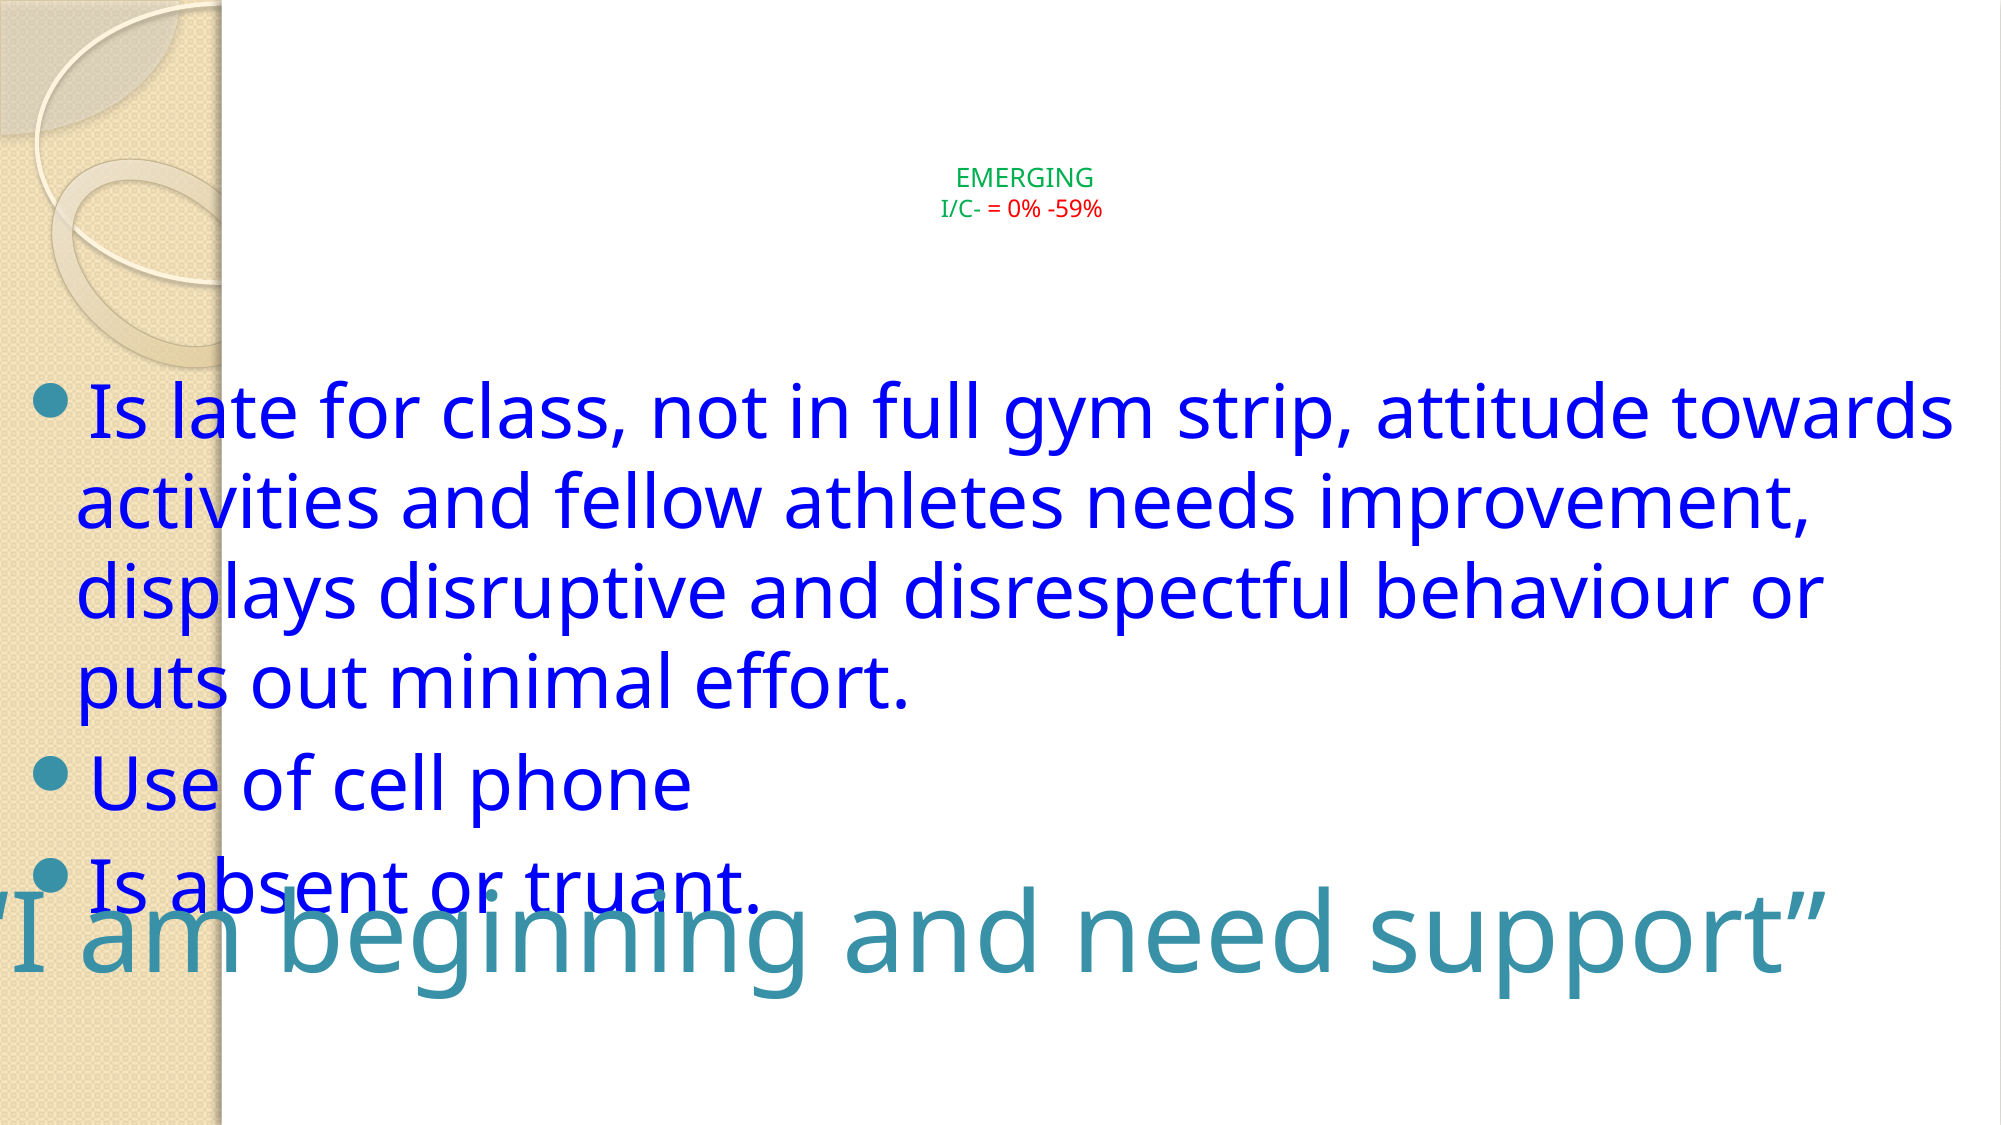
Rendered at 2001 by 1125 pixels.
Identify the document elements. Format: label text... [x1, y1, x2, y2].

text_box “I am beginning and need support” [0, 852, 1844, 1003]
list Is late for class, not in full gym strip, attitude towards activities and fellow athletes needs improvement, displays disruptive and disrespectful behaviour or puts out minimal effort. Use of cell phone Is absent or truant. [0, 355, 2000, 762]
title EMERGING I/C- = 0% -59% [338, 51, 1713, 337]
